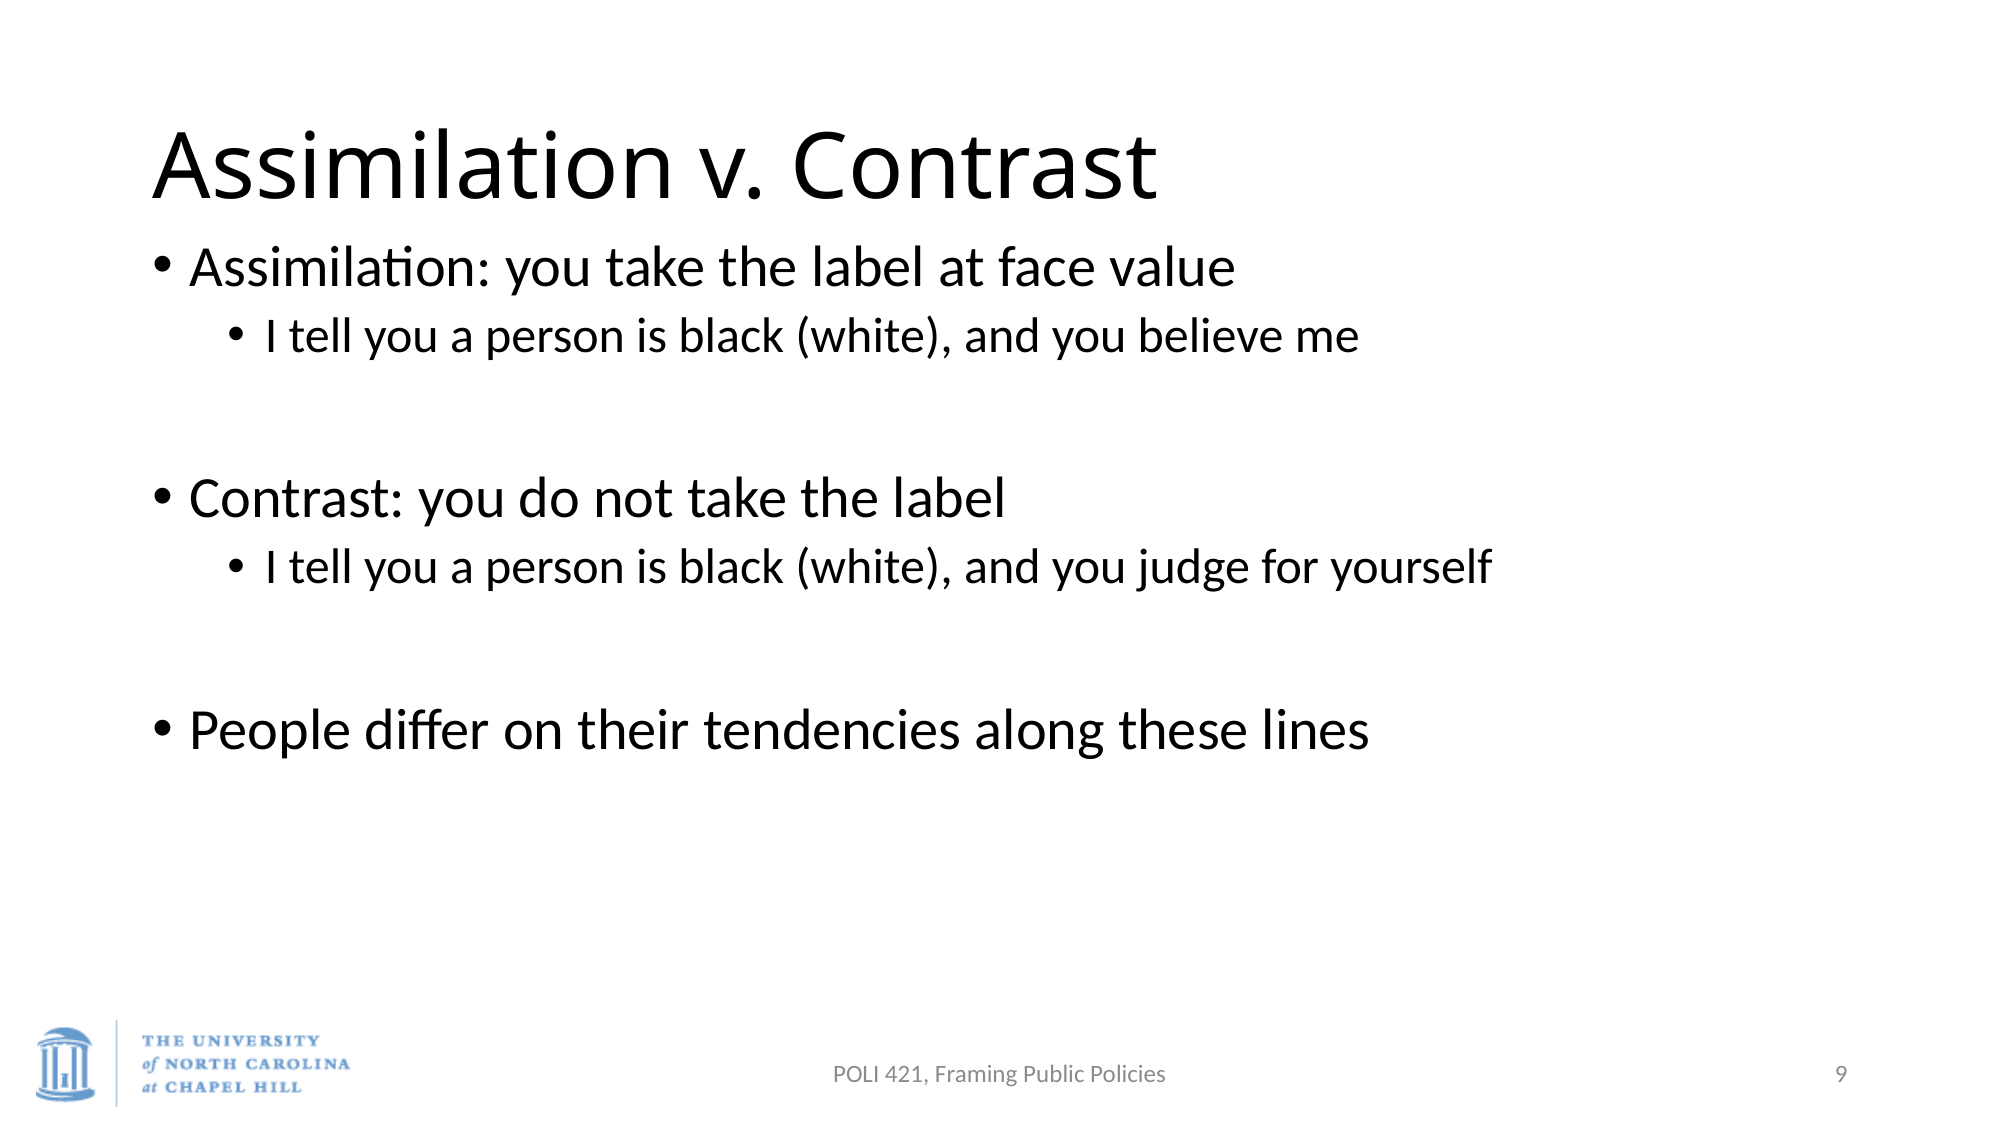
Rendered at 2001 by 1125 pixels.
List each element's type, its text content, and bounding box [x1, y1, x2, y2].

title Assimilation v. Contrast [137, 59, 1863, 228]
picture [36, 1020, 350, 1107]
slide_number 9 [1412, 1042, 1863, 1103]
footer POLI 421, Framing Public Policies [662, 1042, 1338, 1103]
list Assimilation: you take the label at face value I tell you a person is black (white), and you believe me Contrast: you do not take the label I tell you a person is black (white), and you judge for yourself People differ on their tendencies along these lines [137, 228, 1863, 965]
